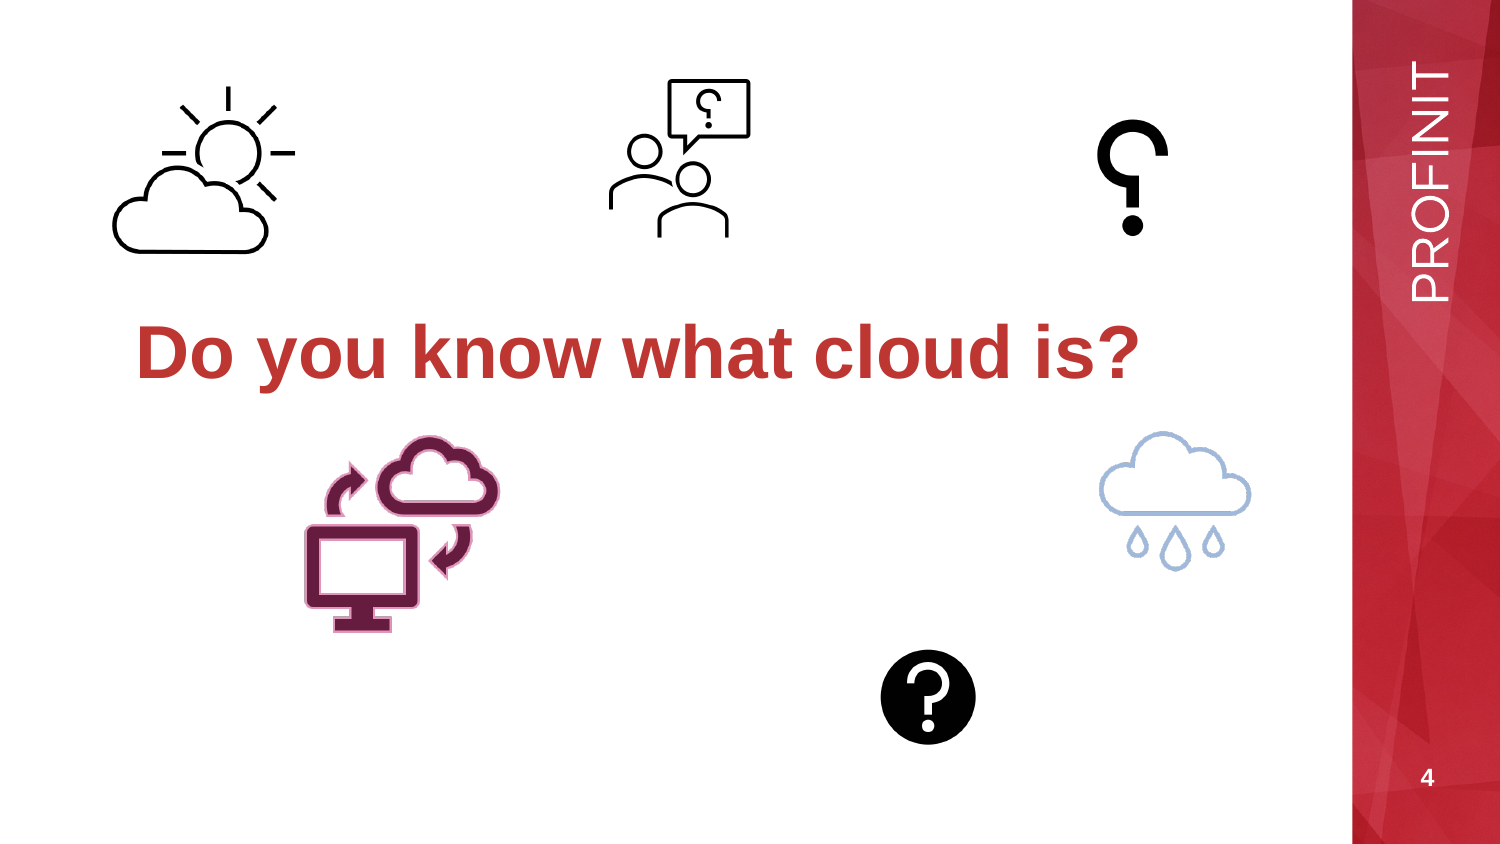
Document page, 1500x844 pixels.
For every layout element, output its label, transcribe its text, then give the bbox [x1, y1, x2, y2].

picture [867, 637, 988, 757]
picture [1056, 102, 1208, 254]
picture [100, 61, 314, 275]
picture [289, 421, 515, 648]
title Do you know what cloud is? [135, 303, 1164, 363]
picture [585, 63, 775, 254]
picture [1068, 397, 1282, 612]
picture [1352, 0, 1500, 844]
